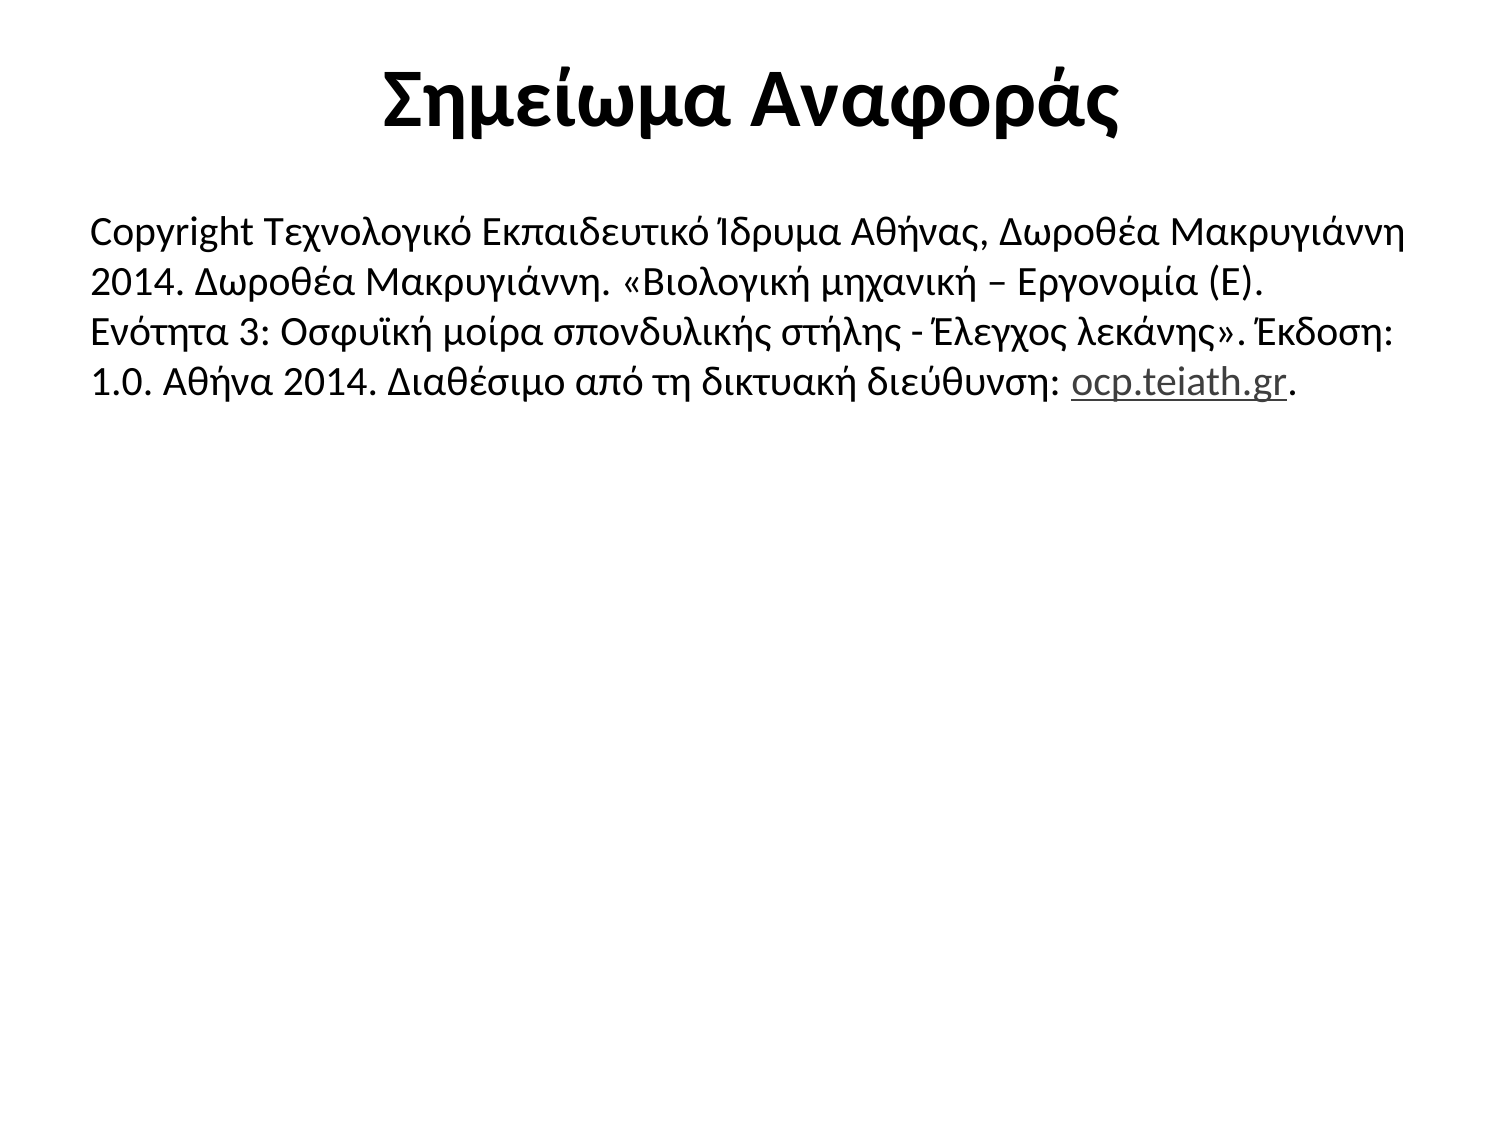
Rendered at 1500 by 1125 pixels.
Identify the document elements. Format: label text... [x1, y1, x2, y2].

list Copyright Τεχνολογικό Εκπαιδευτικό Ίδρυμα Αθήνας, Δωροθέα Μακρυγιάννη 2014. Δωροθέα Μακρυγιάννη. «Βιολογική μηχανική – Εργονομία (Ε). Ενότητα 3: Οσφυϊκή μοίρα σπονδυλικής στήλης - Έλεγχος λεκάνης». Έκδοση: 1.0. Αθήνα 2014. Διαθέσιμο από τη δικτυακή διεύθυνση: ocp.teiath.gr. [75, 196, 1425, 1024]
title Σημείωμα Αναφοράς [76, 19, 1427, 169]
